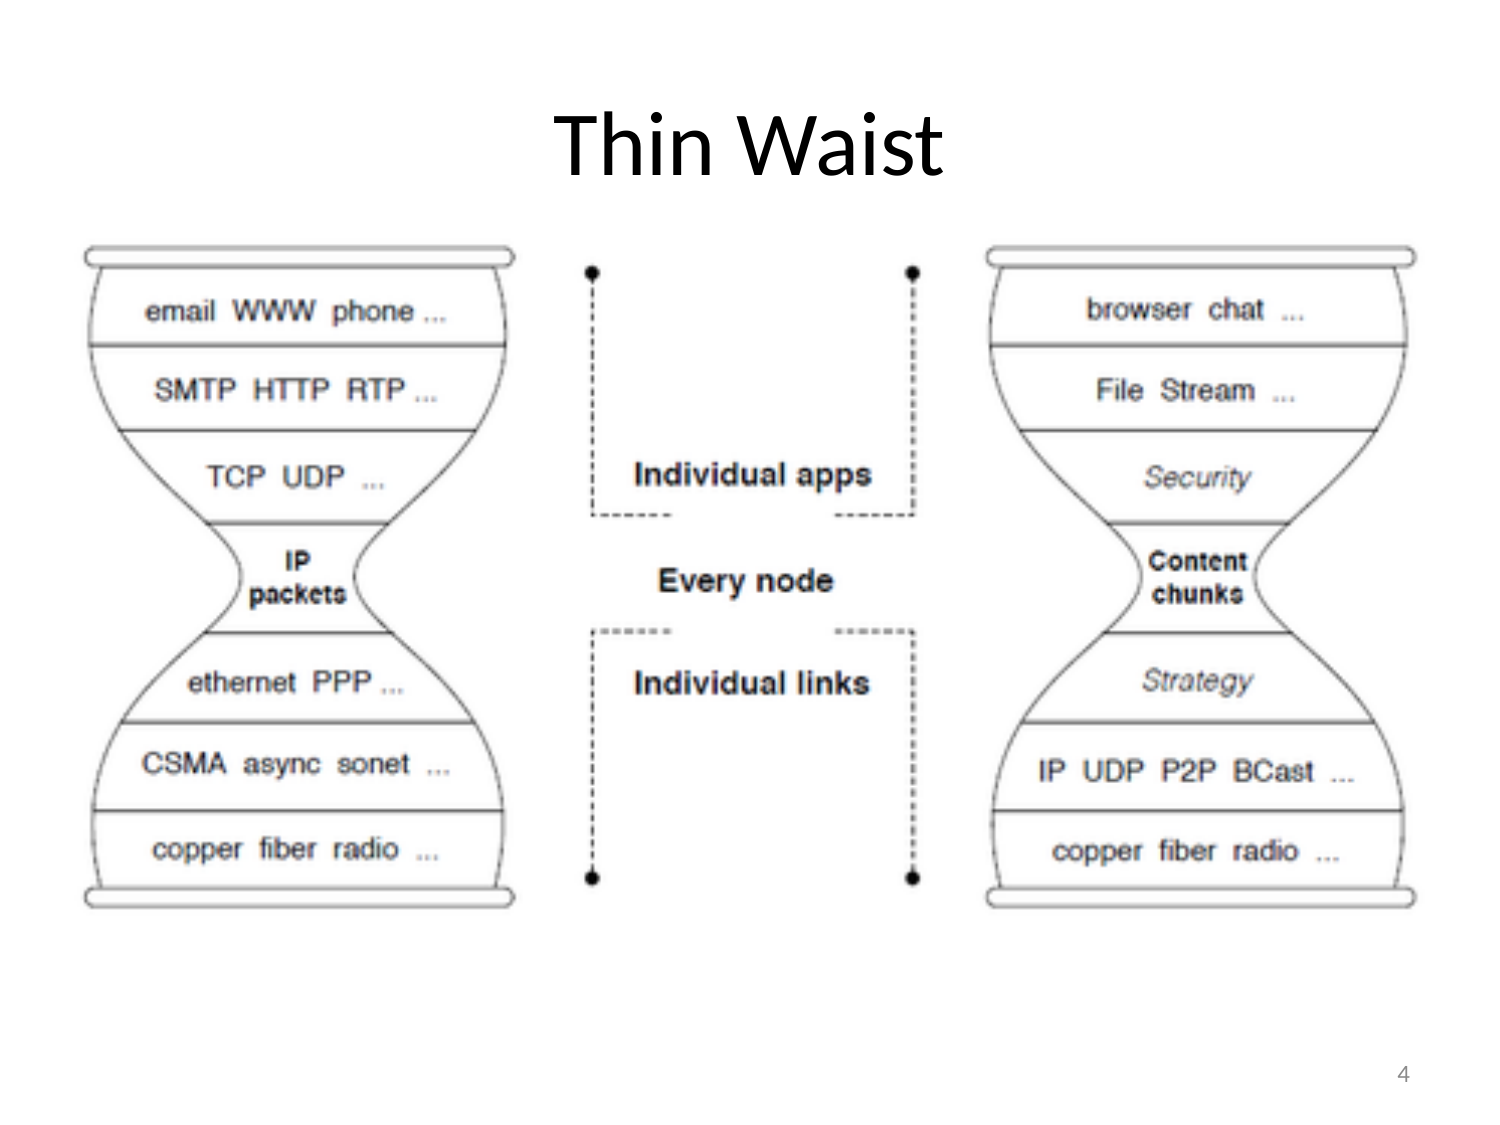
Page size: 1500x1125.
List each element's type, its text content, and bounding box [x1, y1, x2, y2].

slide_number 4 [1074, 1042, 1425, 1103]
title Thin Waist [75, 45, 1425, 230]
picture [22, 231, 1500, 965]
